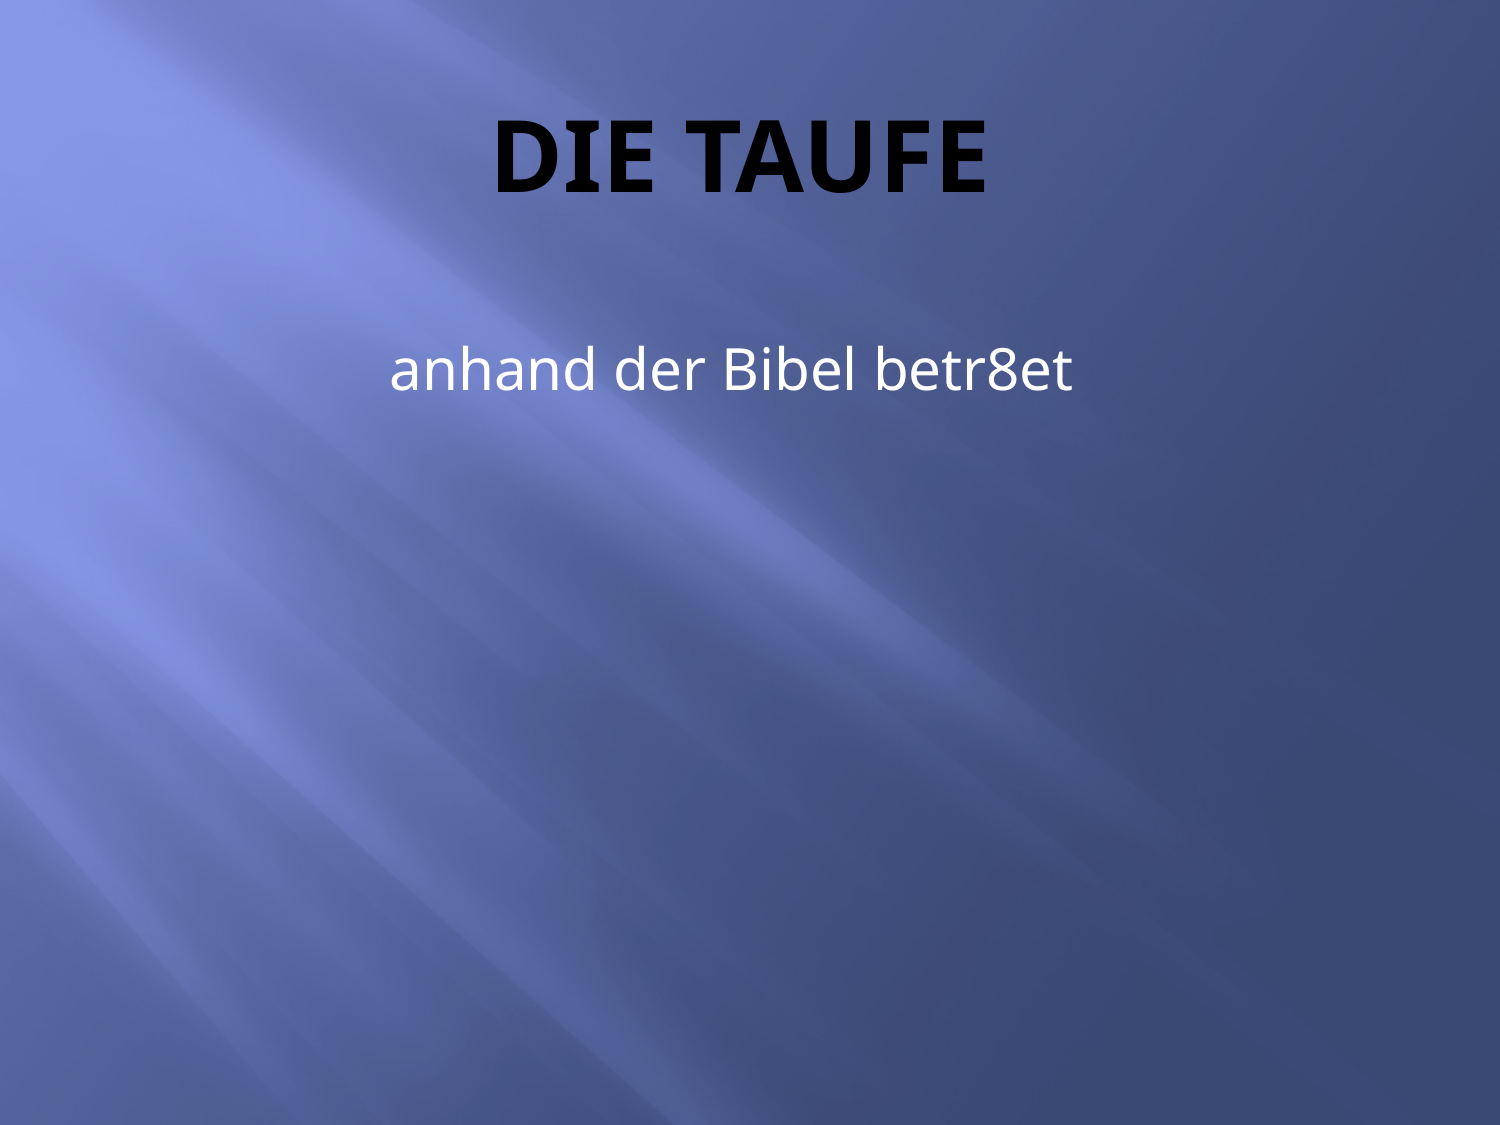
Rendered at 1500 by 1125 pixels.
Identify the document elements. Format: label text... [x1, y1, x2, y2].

subtitle anhand der Bibel betr8et [206, 243, 1257, 421]
title Die Taufe [64, 78, 1415, 213]
